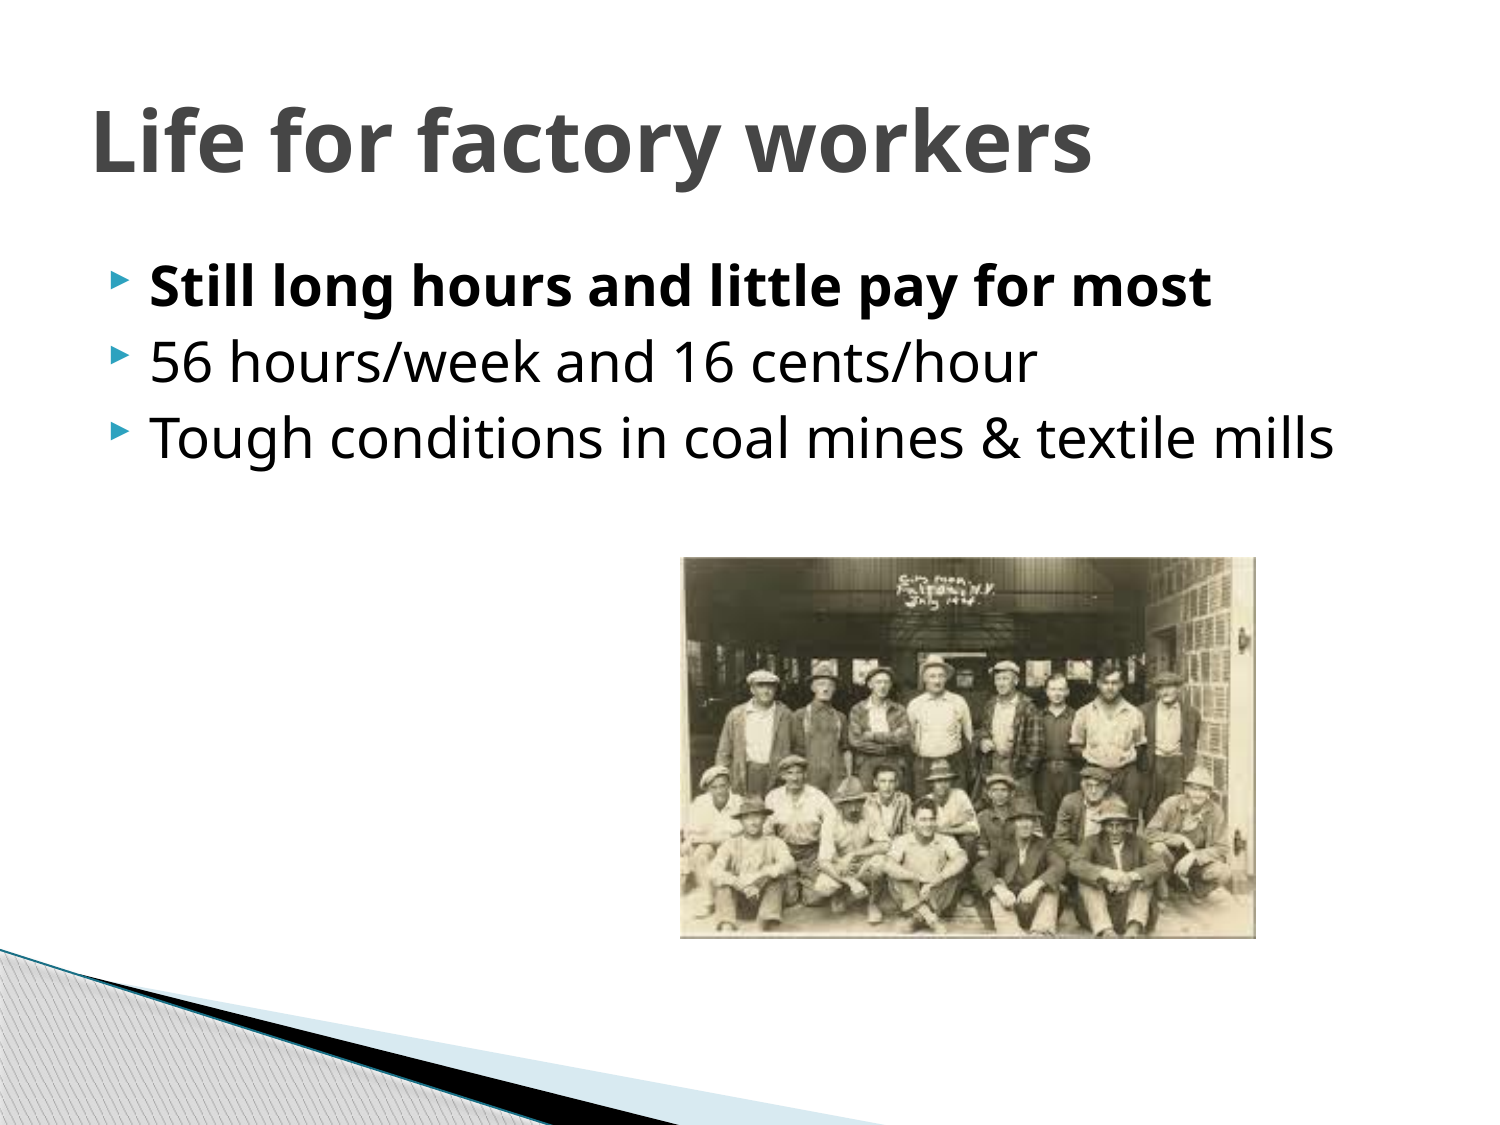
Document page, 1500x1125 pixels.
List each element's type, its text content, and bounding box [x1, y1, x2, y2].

list Still long hours and little pay for most 56 hours/week and 16 cents/hour Tough conditions in coal mines & textile mills [75, 243, 1425, 986]
title Life for factory workers [75, 45, 1425, 233]
picture [680, 556, 1257, 939]
